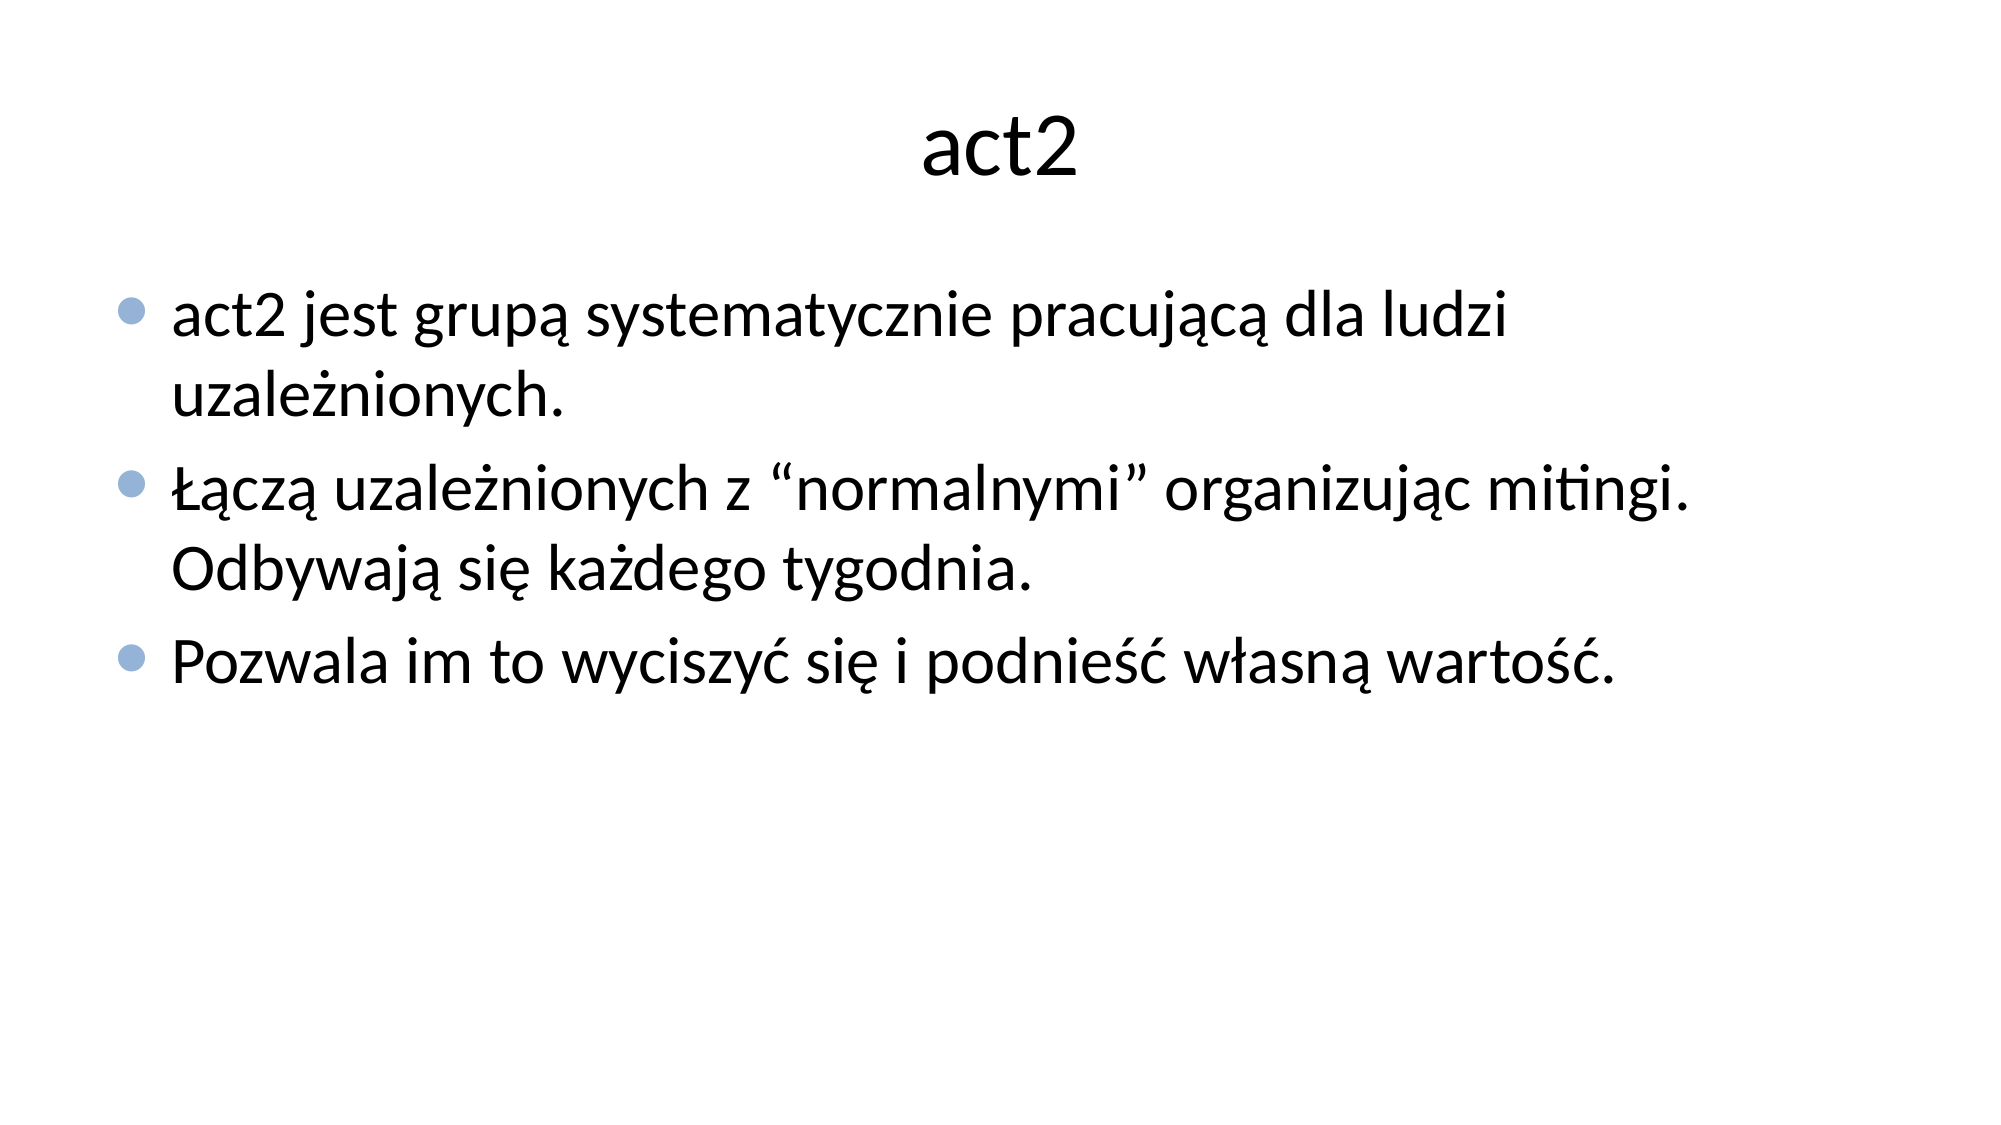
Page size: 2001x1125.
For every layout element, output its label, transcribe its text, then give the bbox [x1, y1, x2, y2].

list act2 jest grupą systematycznie pracującą dla ludzi uzależnionych. Łączą uzależnionych z “normalnymi” organizując mitingi. Odbywają się każdego tygodnia. Pozwala im to wyciszyć się i podnieść własną wartość. [99, 262, 1900, 1005]
title act2 [99, 45, 1900, 233]
